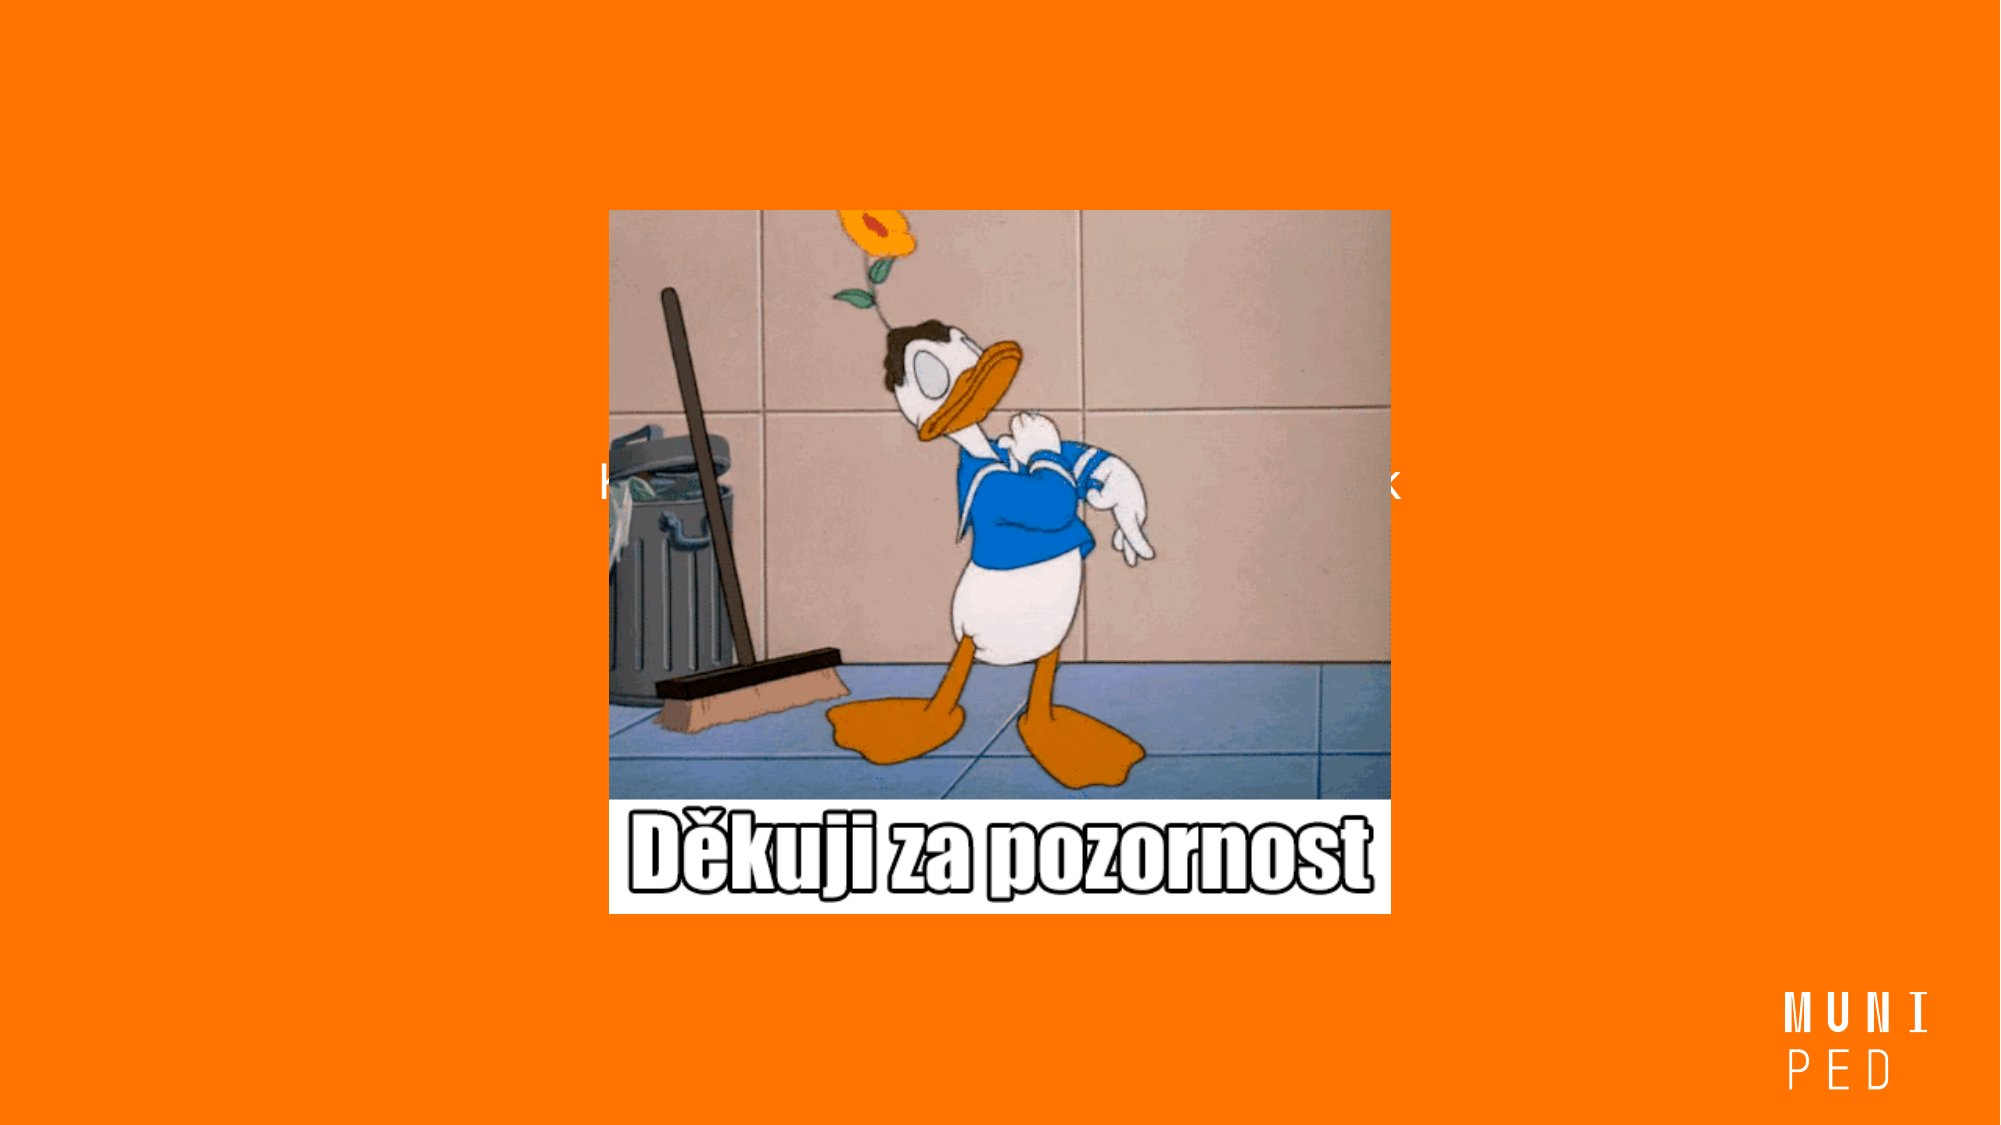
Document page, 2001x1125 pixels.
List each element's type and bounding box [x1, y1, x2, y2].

picture [0, 0, 2000, 959]
